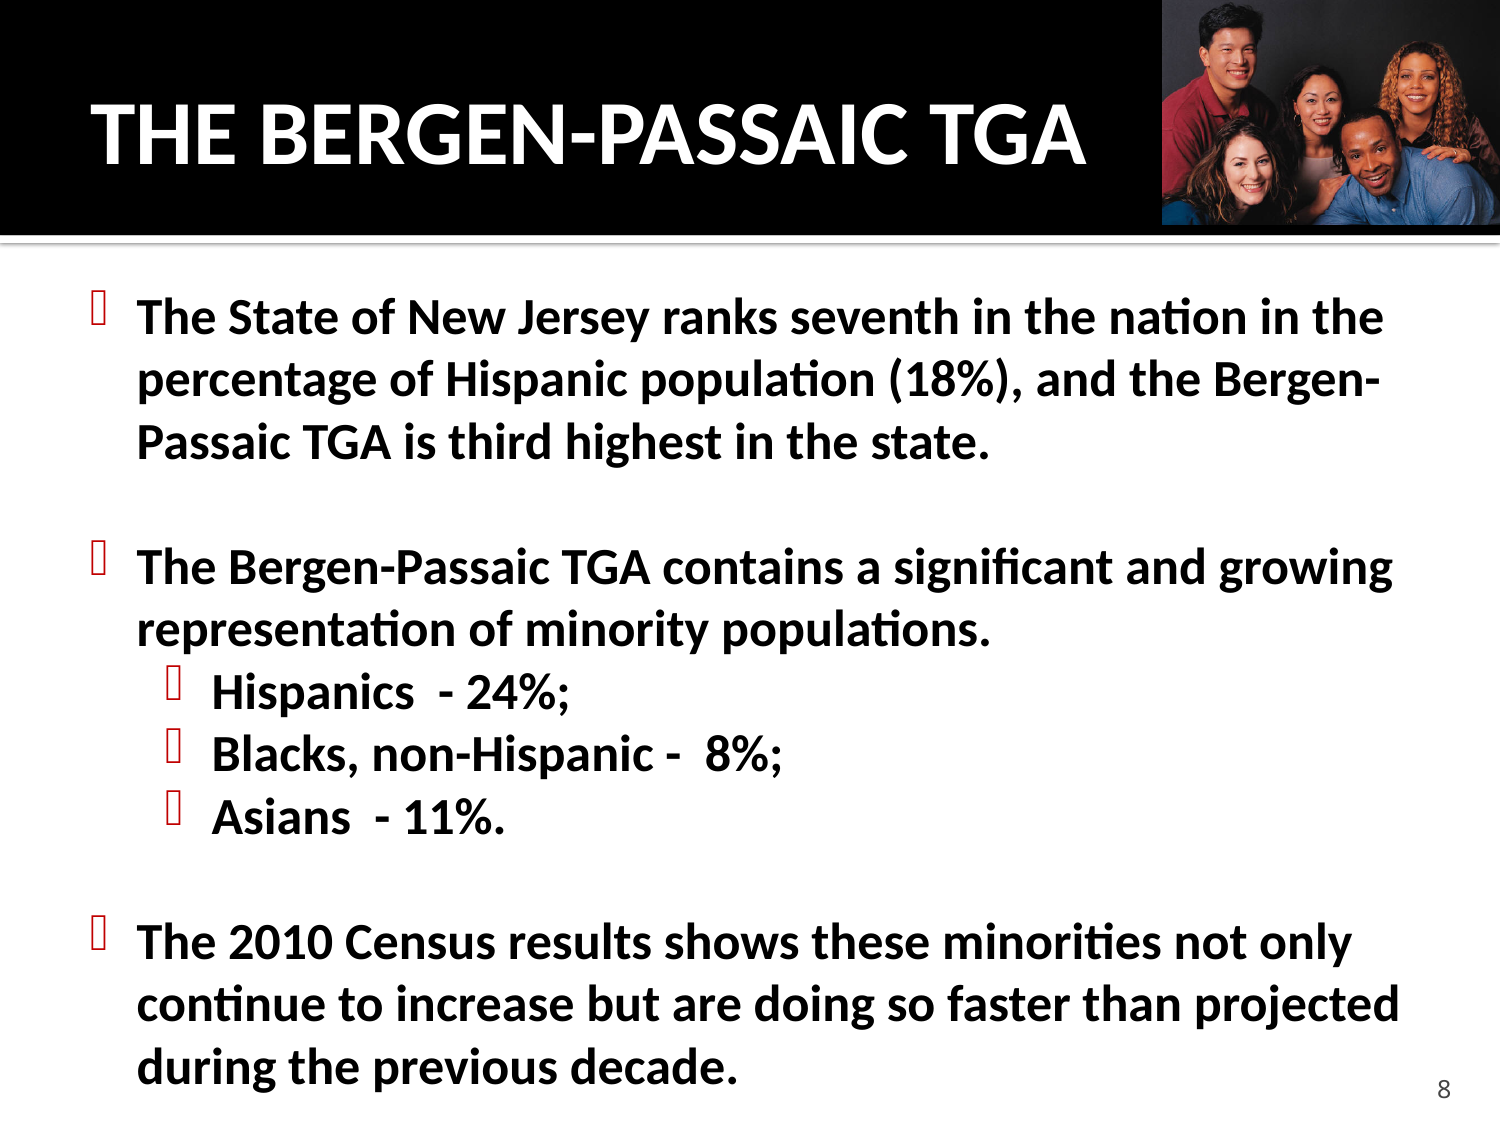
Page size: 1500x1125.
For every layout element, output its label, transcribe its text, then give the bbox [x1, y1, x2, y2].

slide_number 8 [1345, 1062, 1467, 1108]
title THE BERGEN-PASSAIC TGA [75, 24, 1160, 231]
picture [1162, 0, 1500, 225]
text_box The State of New Jersey ranks seventh in the nation in the percentage of Hispanic population (18%), and the Bergen-Passaic TGA is third highest in the state. The Bergen-Passaic TGA contains a significant and growing representation of minority populations. Hispanics - 24%; Blacks, non-Hispanic - 8%; Asians - 11%. The 2010 Census results shows these minorities not only continue to increase but are doing so faster than projected during the previous decade. [74, 274, 1438, 1102]
